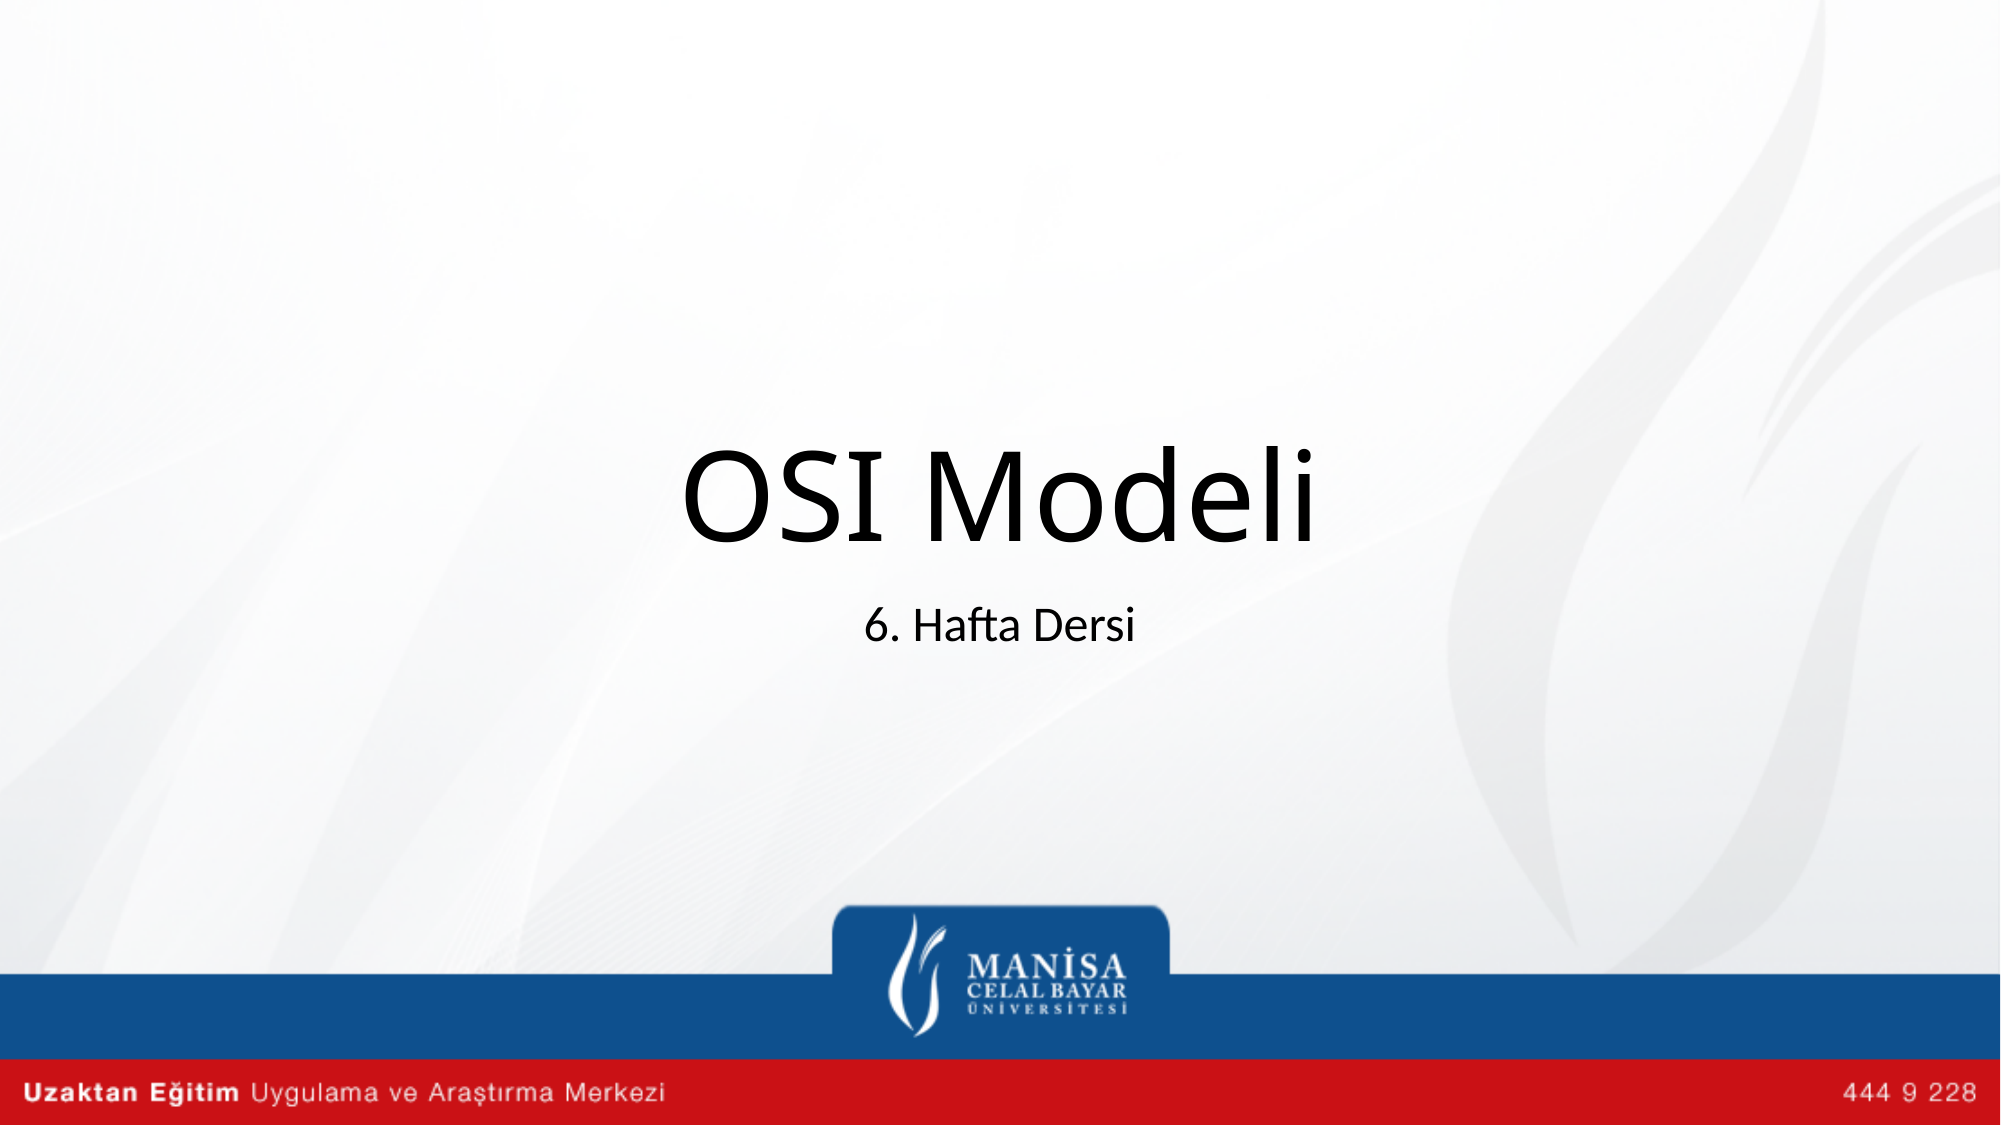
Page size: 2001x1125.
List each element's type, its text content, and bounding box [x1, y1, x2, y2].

picture [0, 0, 2001, 1125]
title OSI Modeli [249, 184, 1750, 576]
subtitle 6. Hafta Dersi [249, 590, 1750, 863]
